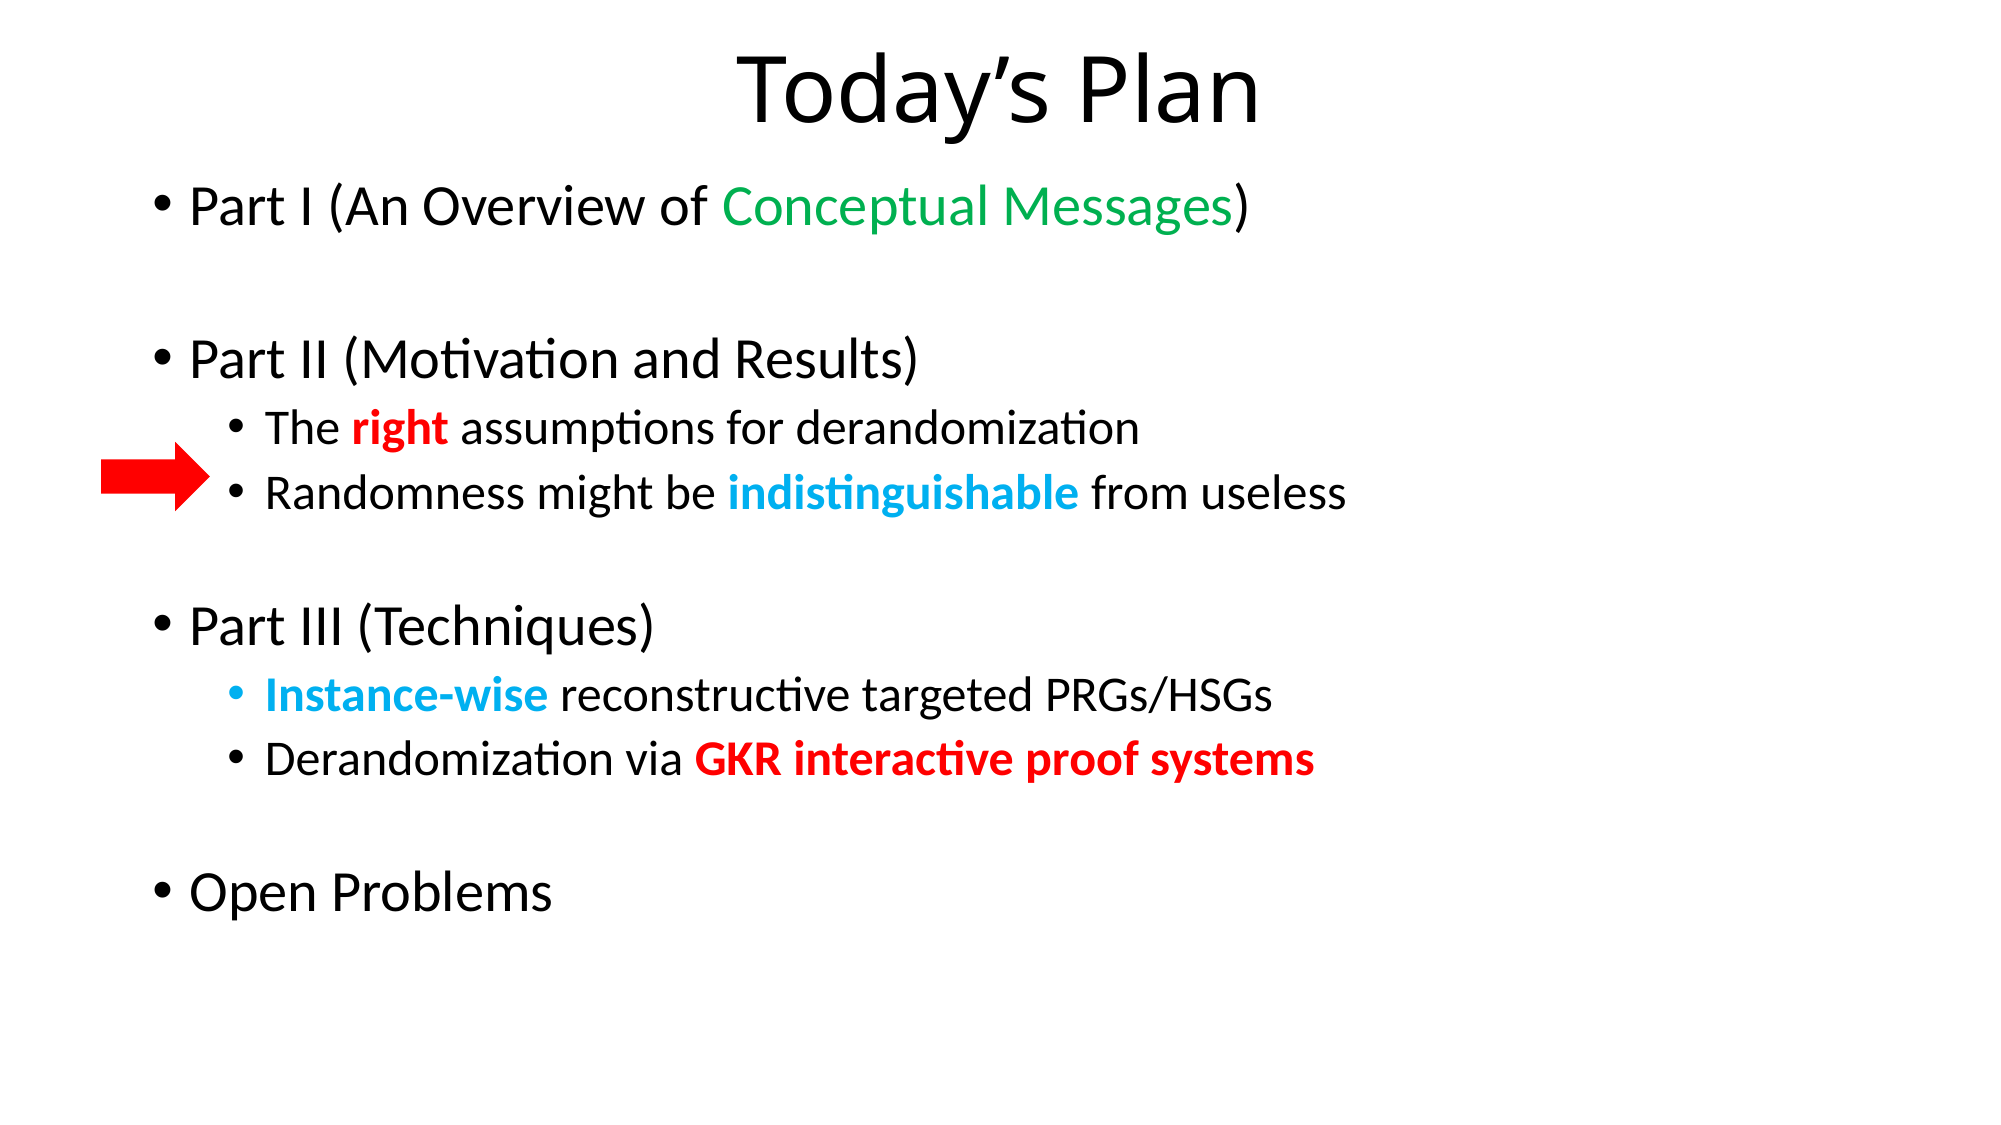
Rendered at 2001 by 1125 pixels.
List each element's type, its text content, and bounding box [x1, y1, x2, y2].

title Today’s Plan [137, 19, 1863, 168]
list Part I (An Overview of Conceptual Messages) Part II (Motivation and Results) The right assumptions for derandomization Randomness might be indistinguishable from useless Part III (Techniques) Instance-wise reconstructive targeted PRGs/HSGs Derandomization via GKR interactive proof systems Open Problems [137, 168, 1863, 1066]
text_box [101, 441, 210, 512]
